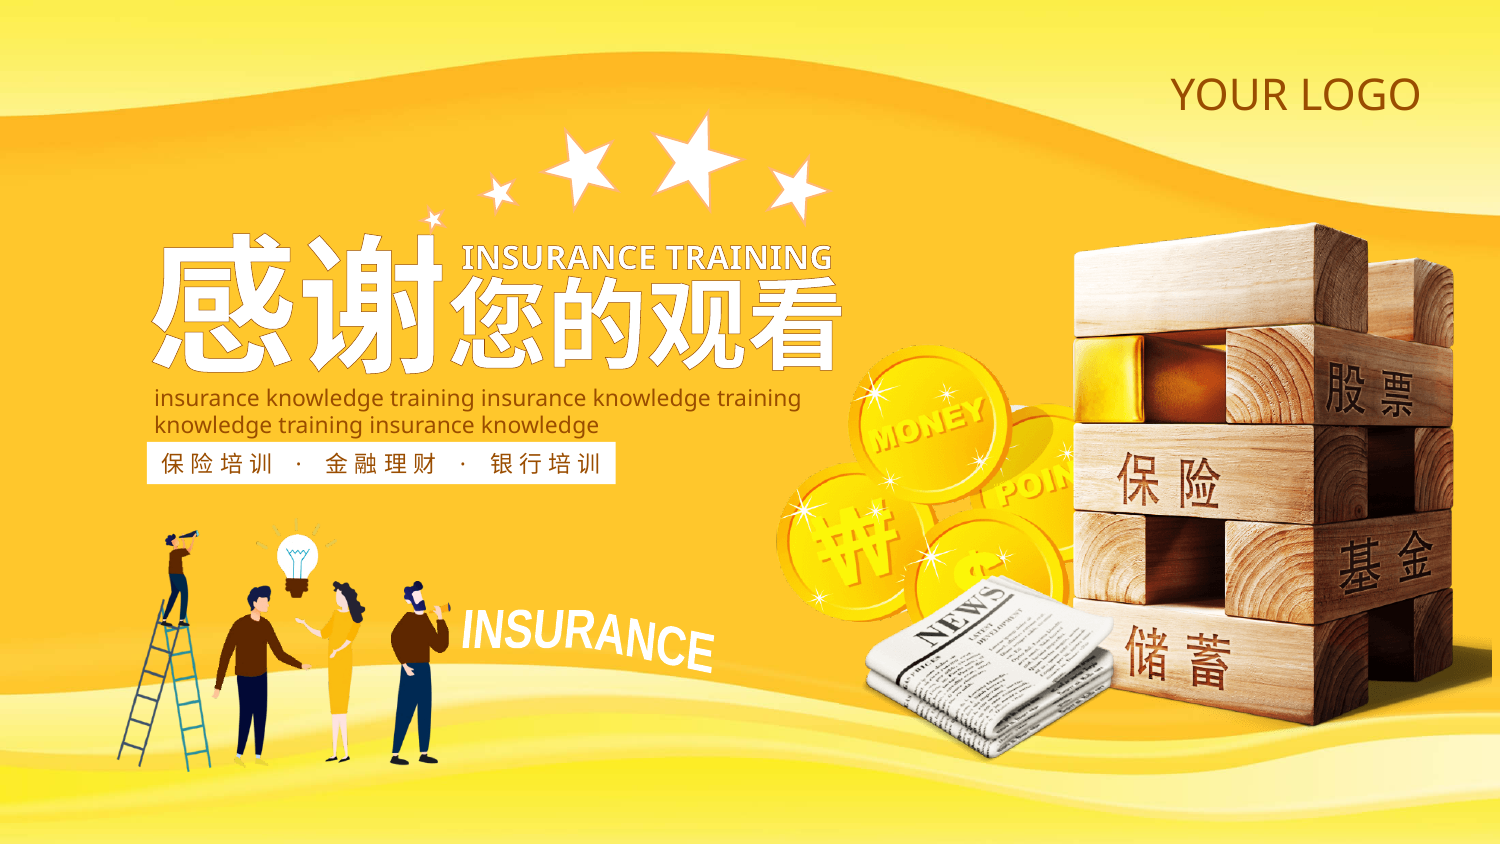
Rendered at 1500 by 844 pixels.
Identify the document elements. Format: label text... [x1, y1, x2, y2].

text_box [128, 203, 868, 401]
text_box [420, 109, 830, 231]
text_box YOUR LOGO [1155, 59, 1437, 127]
picture [0, 0, 1500, 844]
text_box 保险培训 · 金融理财 · 银行培训 [146, 446, 616, 485]
text_box insurance knowledge training insurance knowledge training knowledge training insurance knowledge [139, 401, 762, 446]
